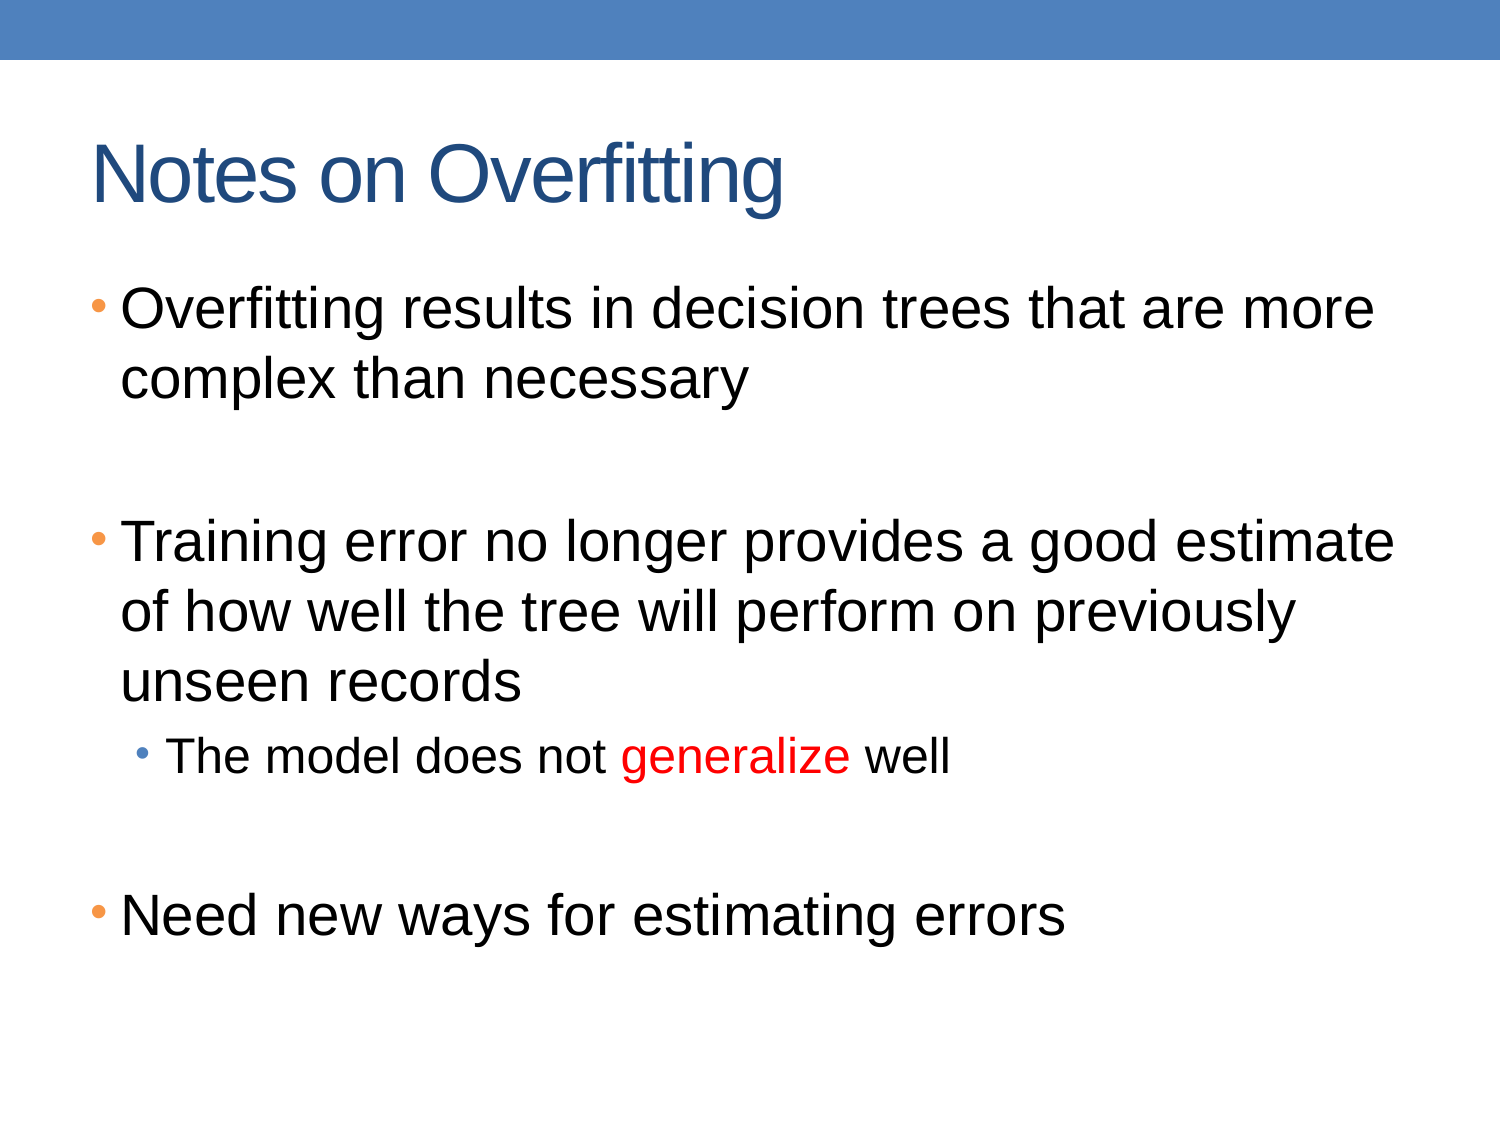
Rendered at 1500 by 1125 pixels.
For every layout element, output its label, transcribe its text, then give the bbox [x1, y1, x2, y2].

list Overfitting results in decision trees that are more complex than necessary Training error no longer provides a good estimate of how well the tree will perform on previously unseen records The model does not generalize well Need new ways for estimating errors [75, 262, 1425, 1063]
title Notes on Overfitting [75, 87, 1425, 250]
